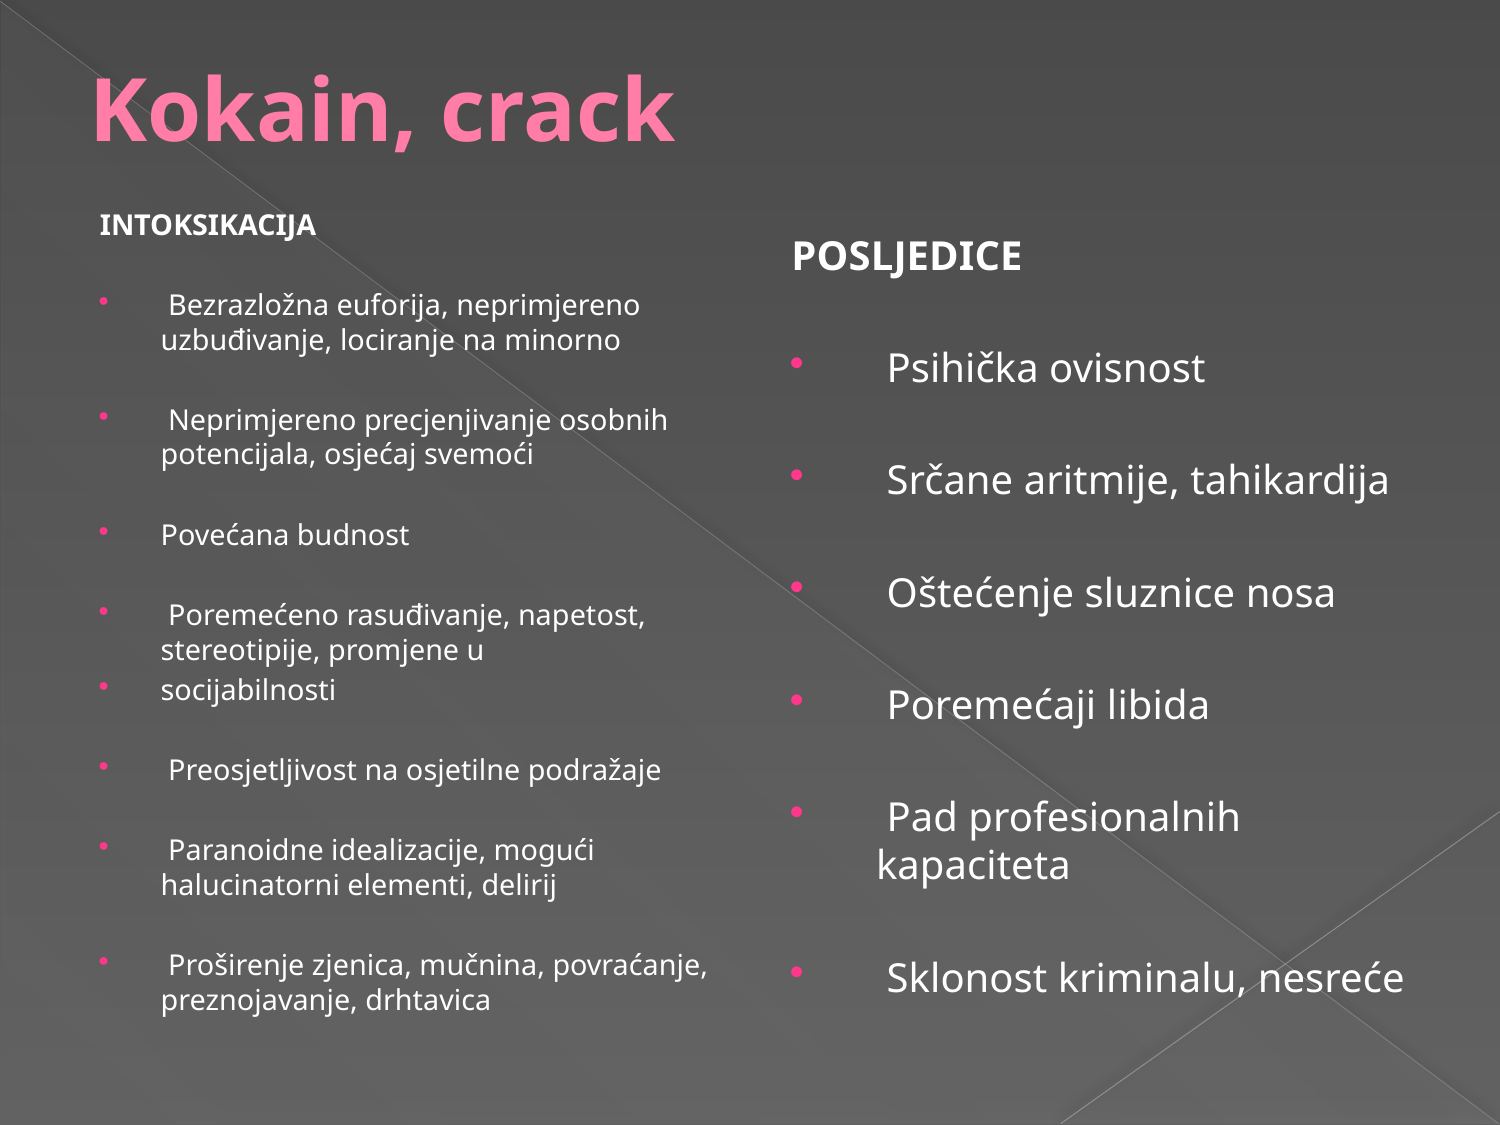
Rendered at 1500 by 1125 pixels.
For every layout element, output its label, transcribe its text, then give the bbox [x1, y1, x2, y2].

title Kokain, crack [75, 43, 1425, 274]
list POSLJEDICE Psihička ovisnost Srčane aritmije, tahikardija Oštećenje sluznice nosa Poremećaji libida Pad profesionalnih kapaciteta Sklonost kriminalu, nesreće [762, 222, 1425, 1025]
list INTOKSIKACIJA Bezrazložna euforija, neprimjereno uzbuđivanje, lociranje na minorno Neprimjereno precjenjivanje osobnih potencijala, osjećaj svemoći Povećana budnost Poremećeno rasuđivanje, napetost, stereotipije, promjene u socijabilnosti Preosjetljivost na osjetilne podražaje Paranoidne idealizacije, mogući halucinatorni elementi, delirij Proširenje zjenica, mučnina, povraćanje, preznojavanje, drhtavica [75, 199, 738, 1025]
